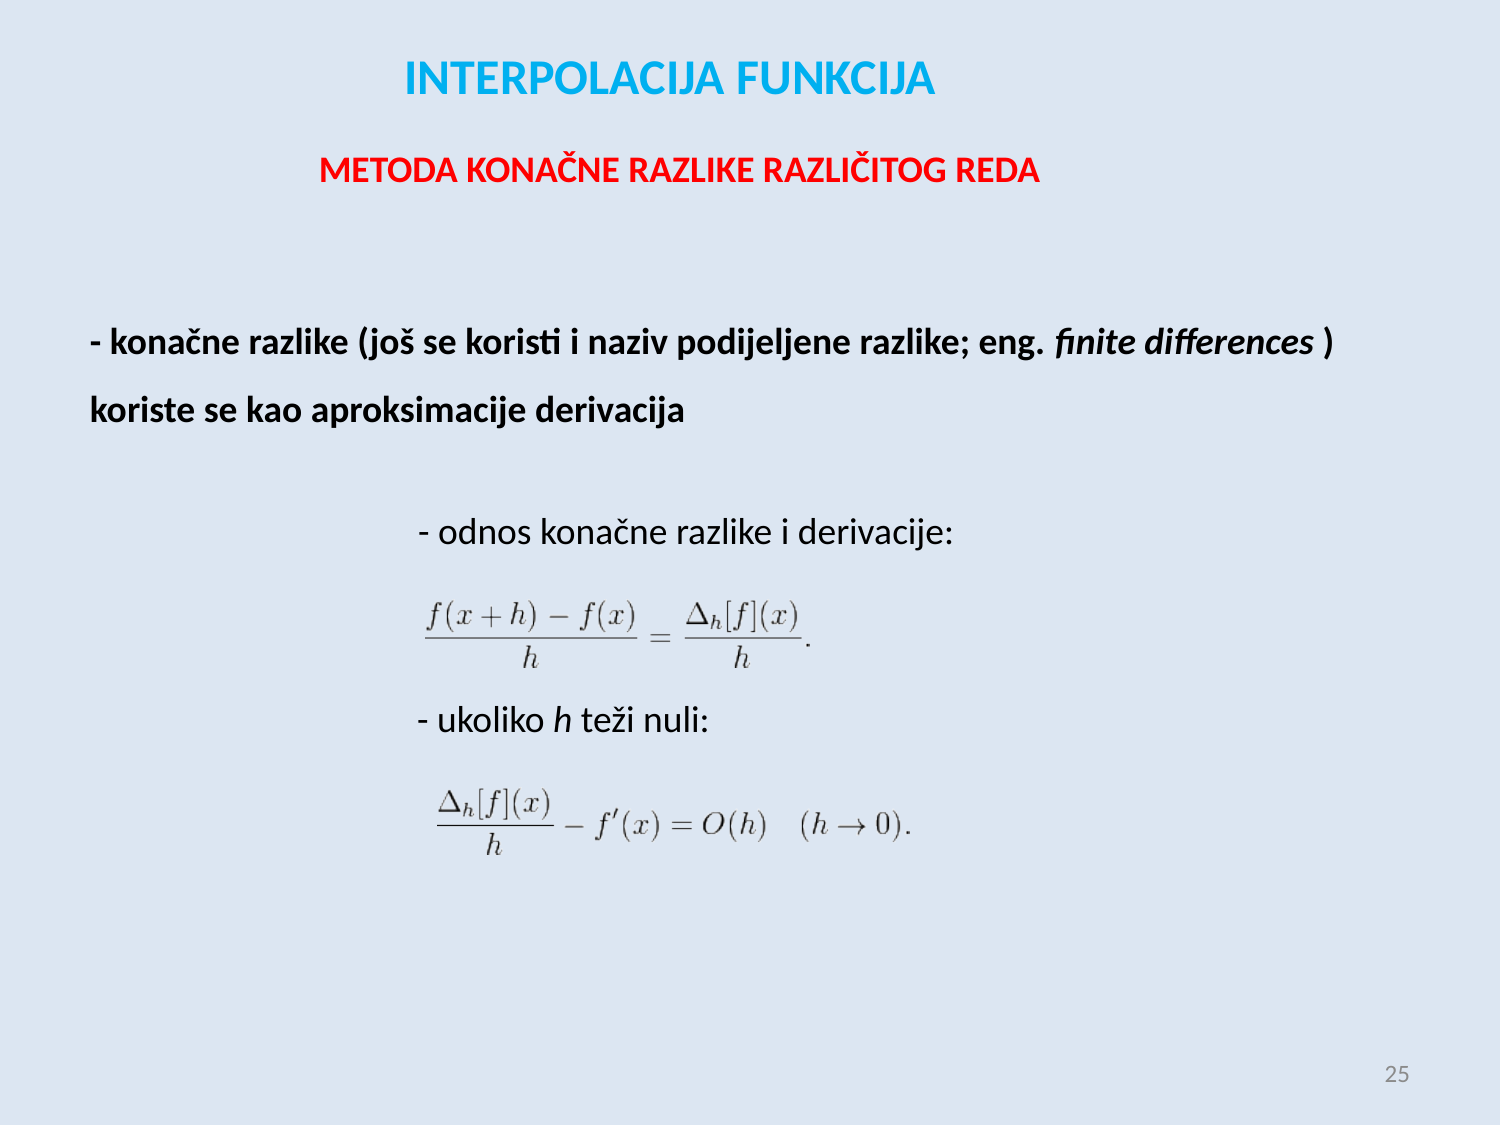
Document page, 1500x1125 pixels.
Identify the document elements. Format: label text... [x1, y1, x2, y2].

picture [437, 787, 910, 855]
slide_number 25 [1074, 1042, 1425, 1103]
picture [424, 599, 810, 668]
text_box - ukoliko h teži nuli: [402, 687, 725, 748]
text_box INTERPOLACIJA FUNKCIJA [389, 37, 952, 113]
text_box - odnos konačne razlike i derivacije: [403, 499, 970, 560]
text_box METODA KONAČNE RAZLIKE RAZLIČITOG REDA [303, 137, 1056, 198]
text_box - konačne razlike (još se koristi i naziv podijeljene razlike; eng. finite differences ) koriste se kao aproksimacije derivacija [74, 287, 1425, 438]
